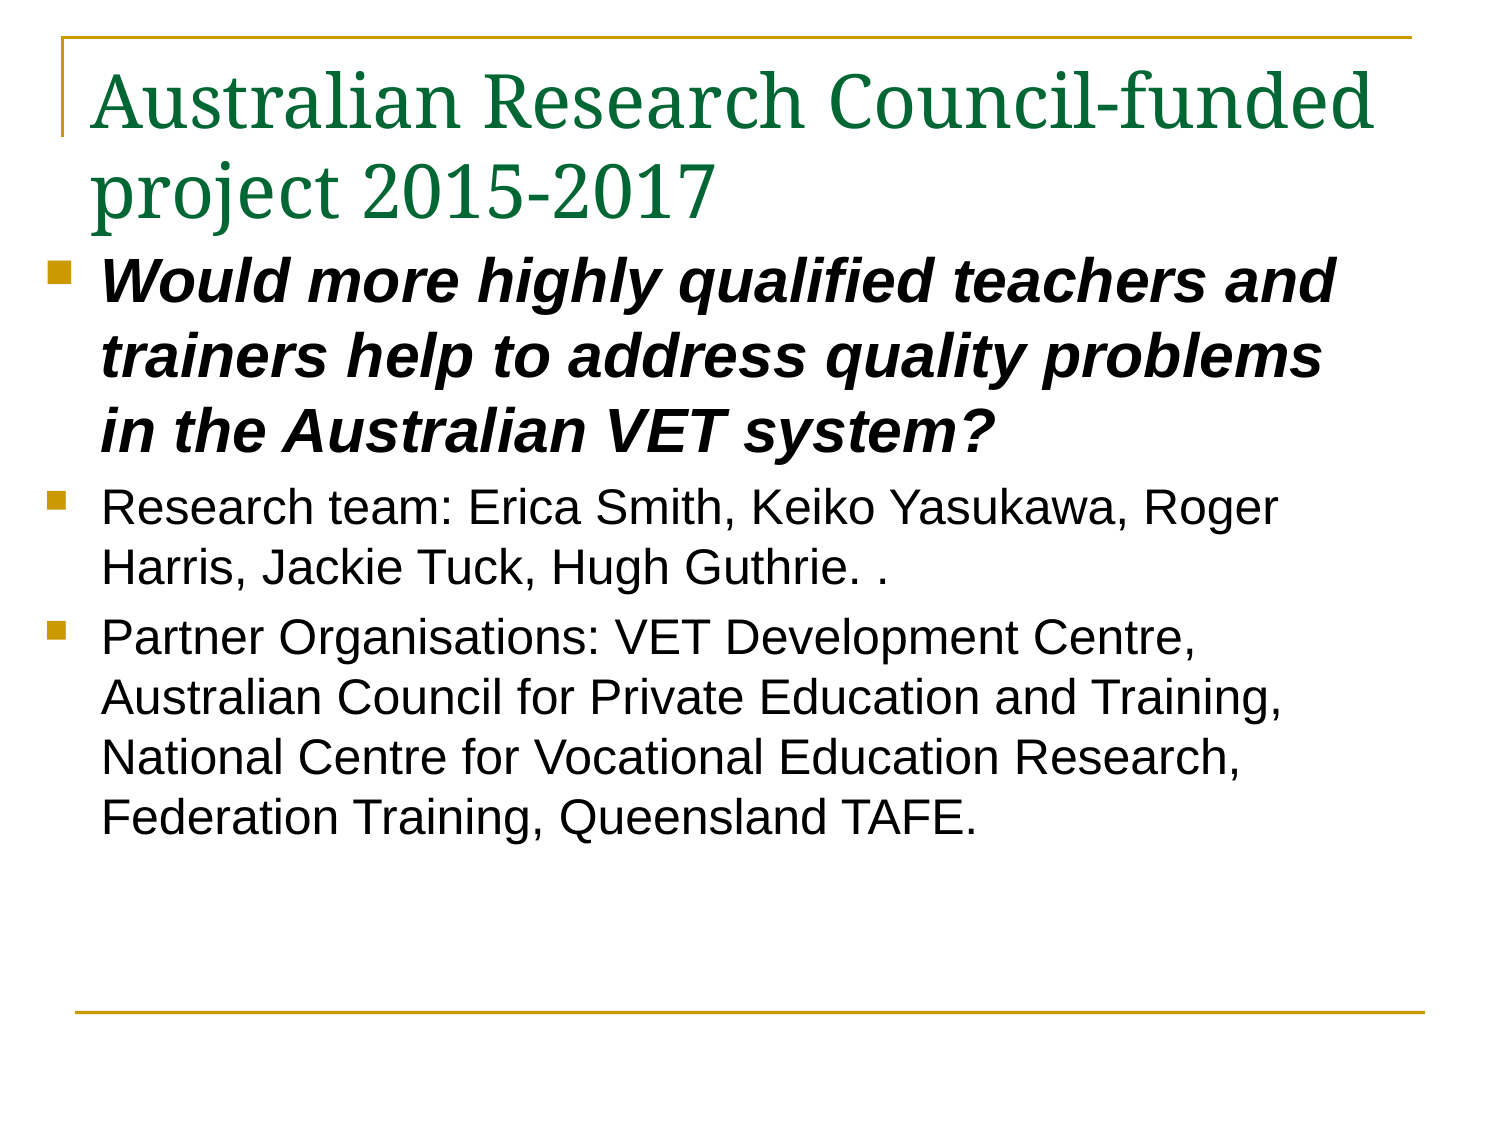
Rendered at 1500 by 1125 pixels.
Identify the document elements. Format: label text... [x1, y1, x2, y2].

list Would more highly qualified teachers and trainers help to address quality problems in the Australian VET system? Research team: Erica Smith, Keiko Yasukawa, Roger Harris, Jackie Tuck, Hugh Guthrie. . Partner Organisations: VET Development Centre, Australian Council for Private Education and Training, National Centre for Vocational Education Research, Federation Training, Queensland TAFE. [29, 232, 1380, 976]
title Australian Research Council-funded project 2015-2017 [75, 45, 1425, 233]
